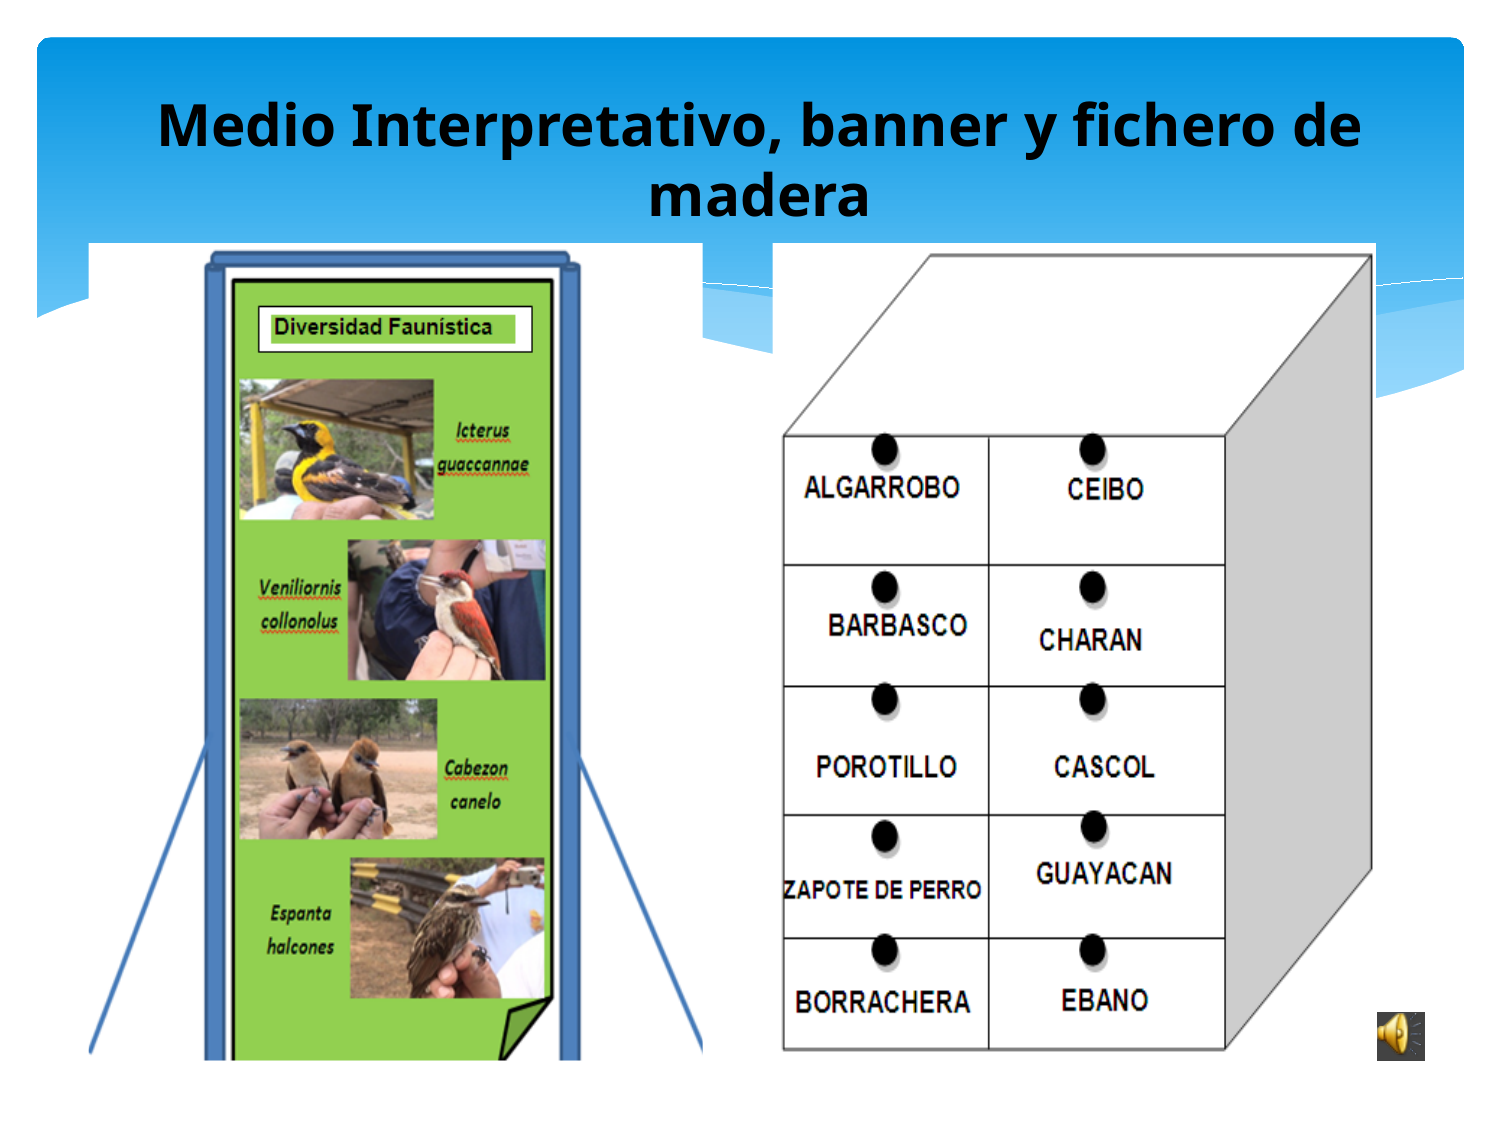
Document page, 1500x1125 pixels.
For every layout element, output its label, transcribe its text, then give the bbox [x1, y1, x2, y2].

title Medio Interpretativo, banner y fichero de madera [85, 55, 1436, 261]
picture [772, 243, 1427, 1071]
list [88, 243, 703, 1071]
